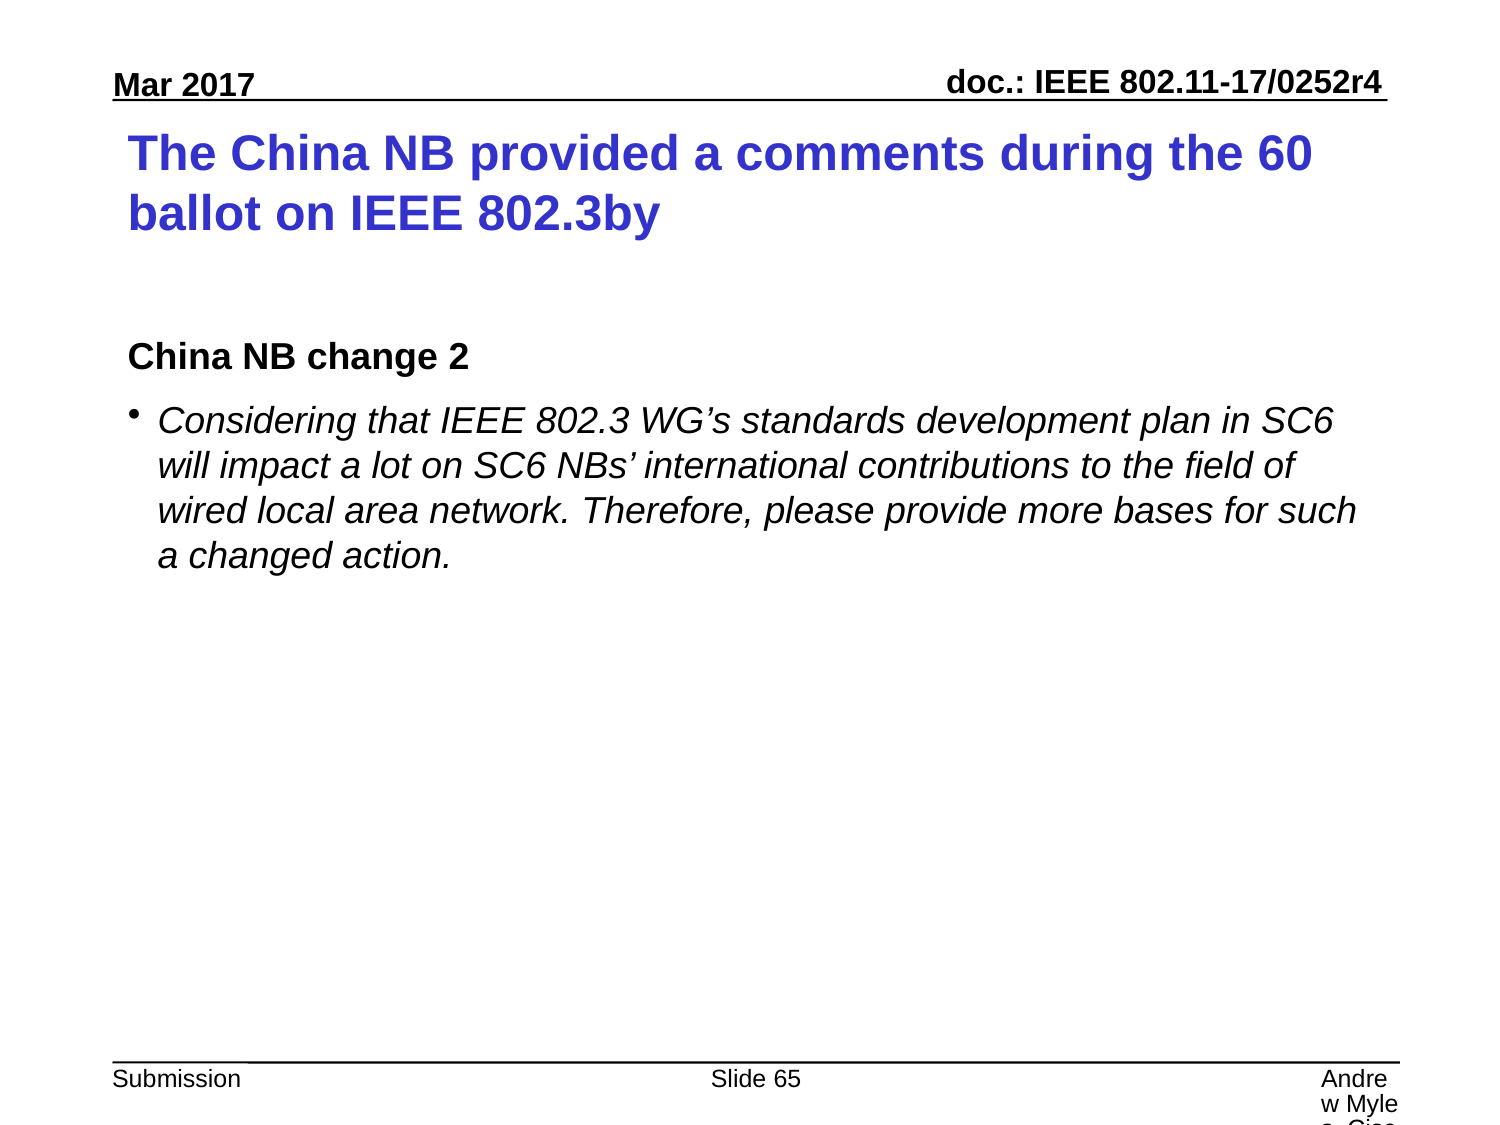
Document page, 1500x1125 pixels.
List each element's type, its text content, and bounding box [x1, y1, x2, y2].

footer Andrew Myles, Cisco [1320, 1061, 1402, 1093]
title The China NB provided a comments during the 60 ballot on IEEE 802.3by [112, 112, 1388, 288]
slide_number Slide 65 [709, 1061, 803, 1093]
list China NB change 2 Considering that IEEE 802.3 WG’s standards development plan in SC6 will impact a lot on SC6 NBs’ international contributions to the field of wired local area network. Therefore, please provide more bases for such a changed action. [112, 324, 1388, 1000]
